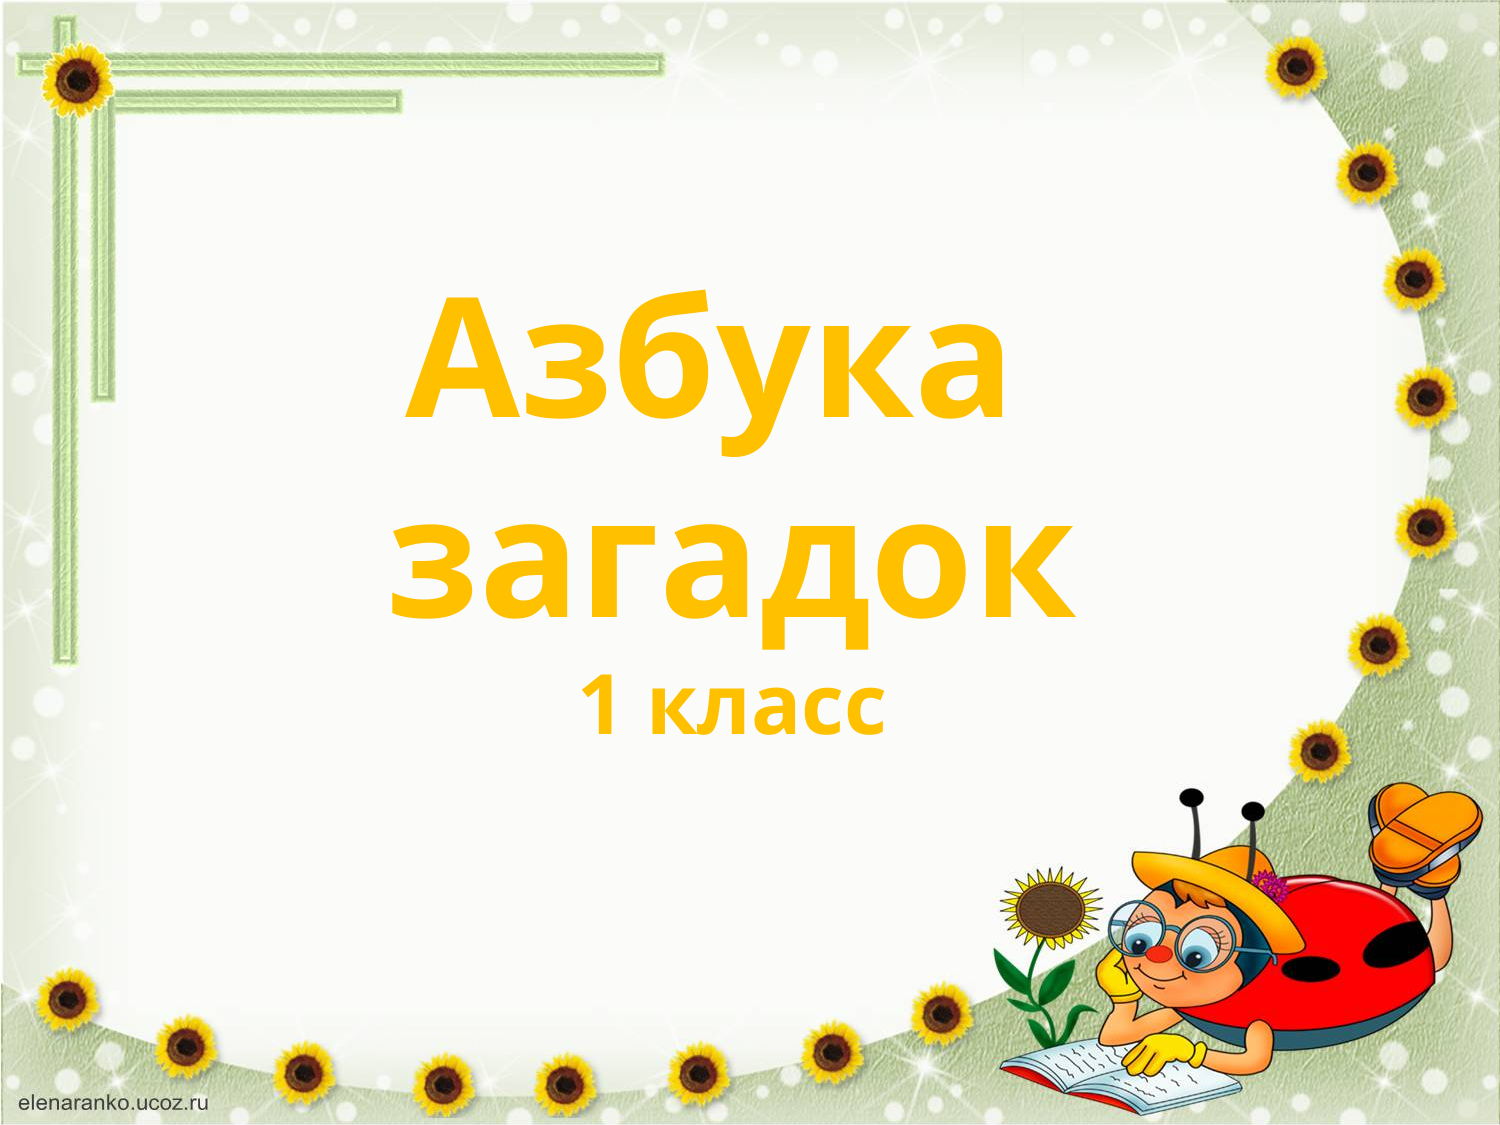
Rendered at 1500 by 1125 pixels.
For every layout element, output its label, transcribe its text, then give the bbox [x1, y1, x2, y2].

picture [0, 0, 1500, 1125]
text_box Азбука загадок 1 класс [147, 243, 1317, 759]
